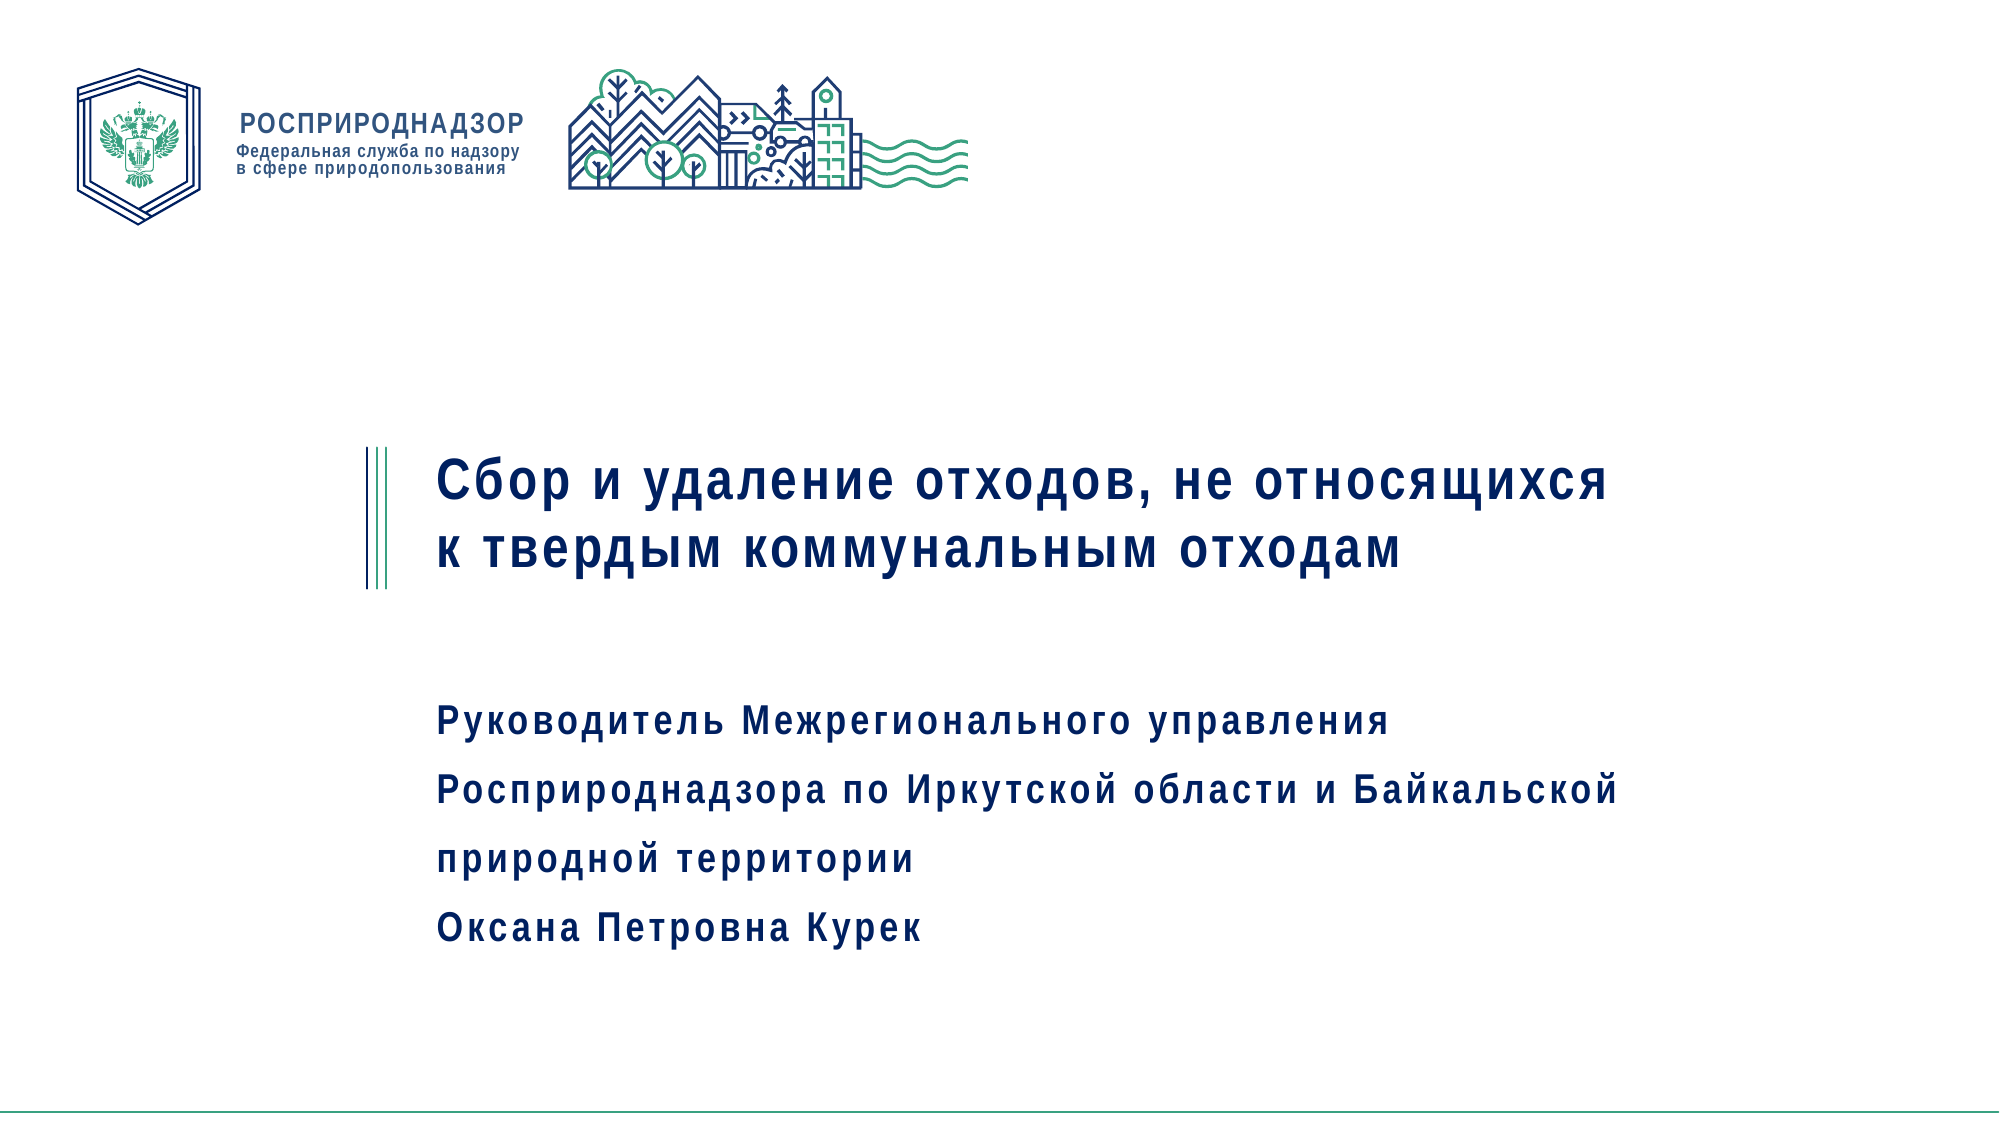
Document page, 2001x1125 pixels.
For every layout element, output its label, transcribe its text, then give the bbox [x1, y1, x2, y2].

text_box Сбор и удаление отходов, не относящихся к твердым коммунальным отходам [436, 434, 993, 588]
text_box Руководитель Межрегионального управления Росприроднадзора по Иркутской области и Байкальской природной территории Оксана Петровна Курек [1006, 666, 1692, 957]
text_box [216, 94, 563, 189]
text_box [76, 67, 201, 226]
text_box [366, 447, 387, 589]
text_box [568, 68, 969, 190]
text_box Сбор и удаление отходов, не относящихся к твердым коммунальным отходам [1006, 434, 1627, 588]
text_box Руководитель Межрегионального управления Росприроднадзора по Иркутской области и Байкальской природной территории Оксана Петровна Курек [436, 666, 993, 957]
